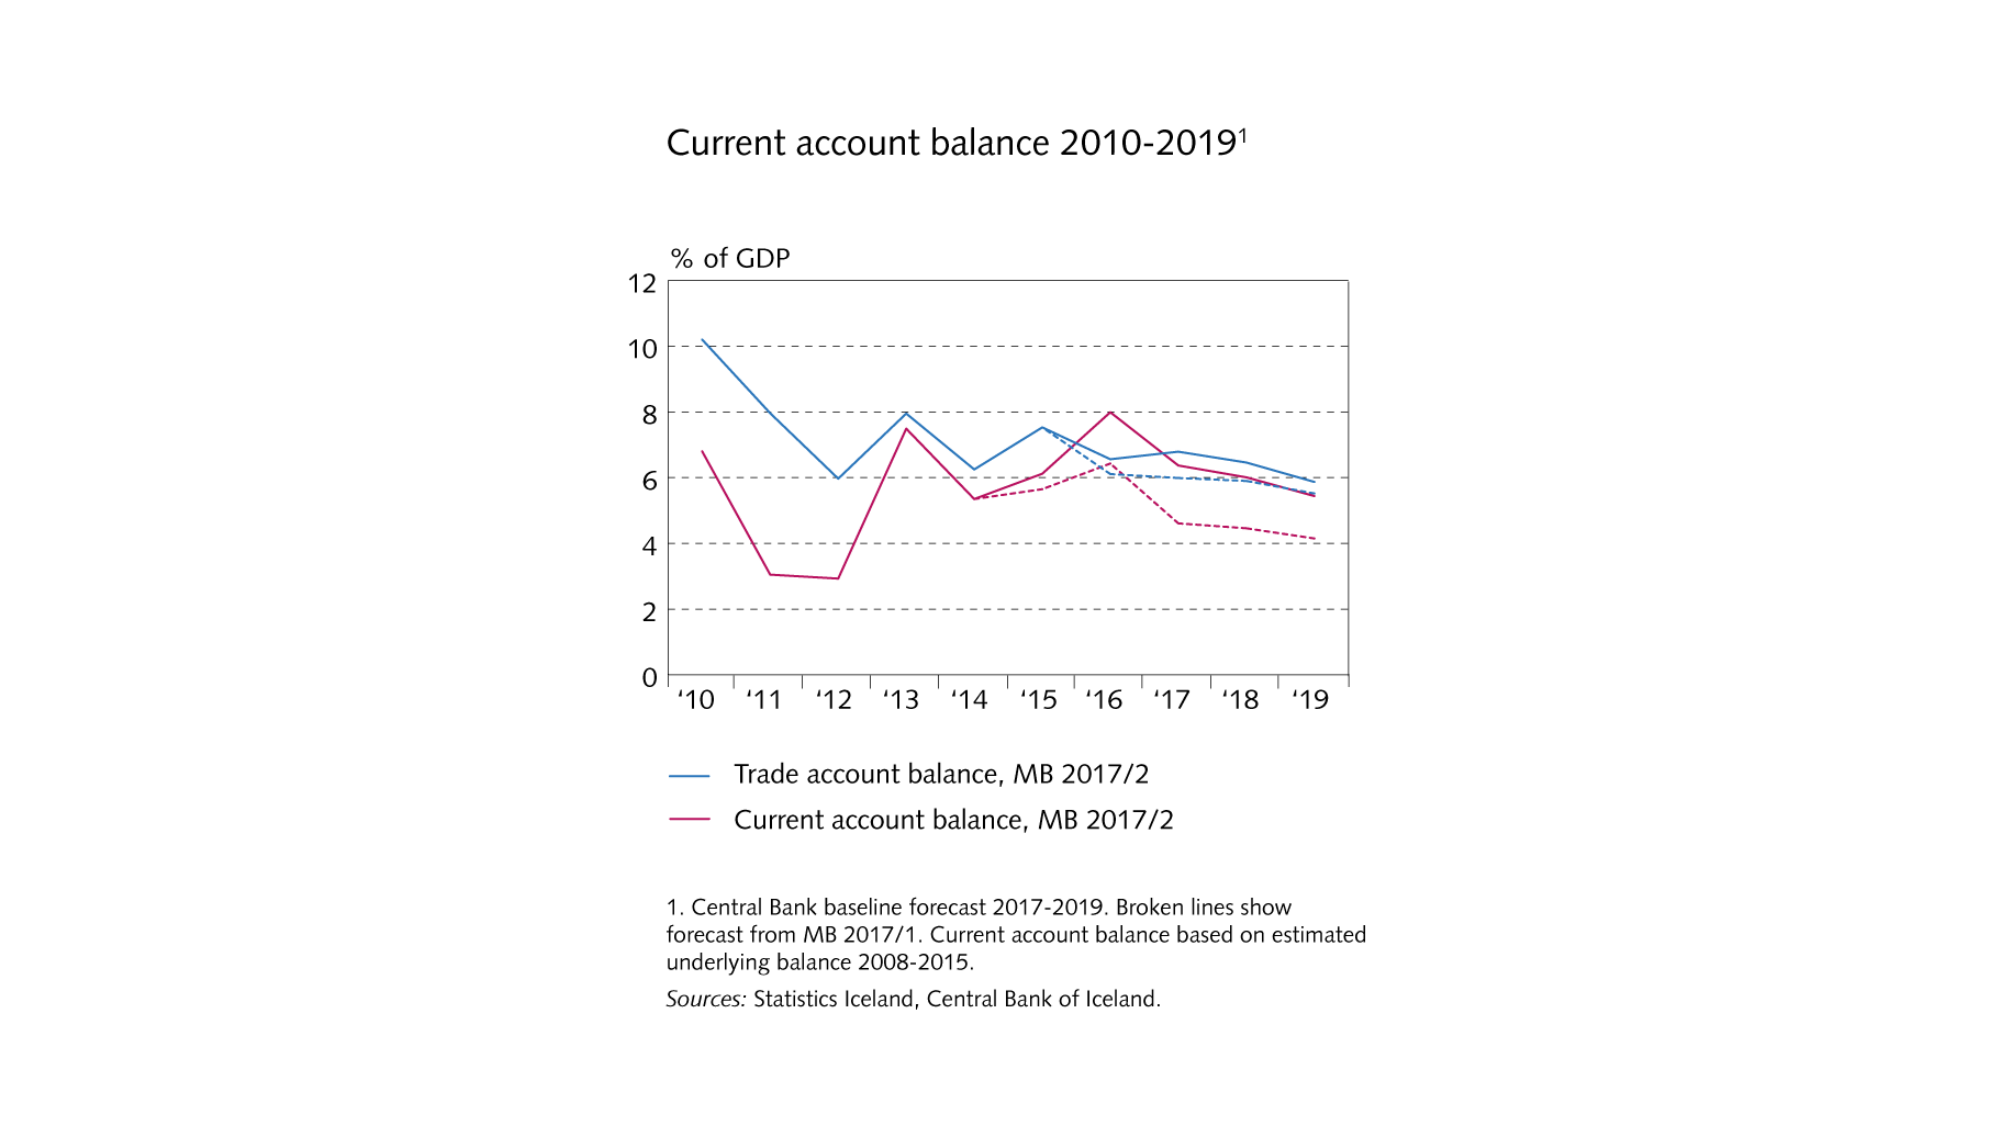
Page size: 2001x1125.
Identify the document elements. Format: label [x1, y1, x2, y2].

picture [626, 112, 1374, 1013]
